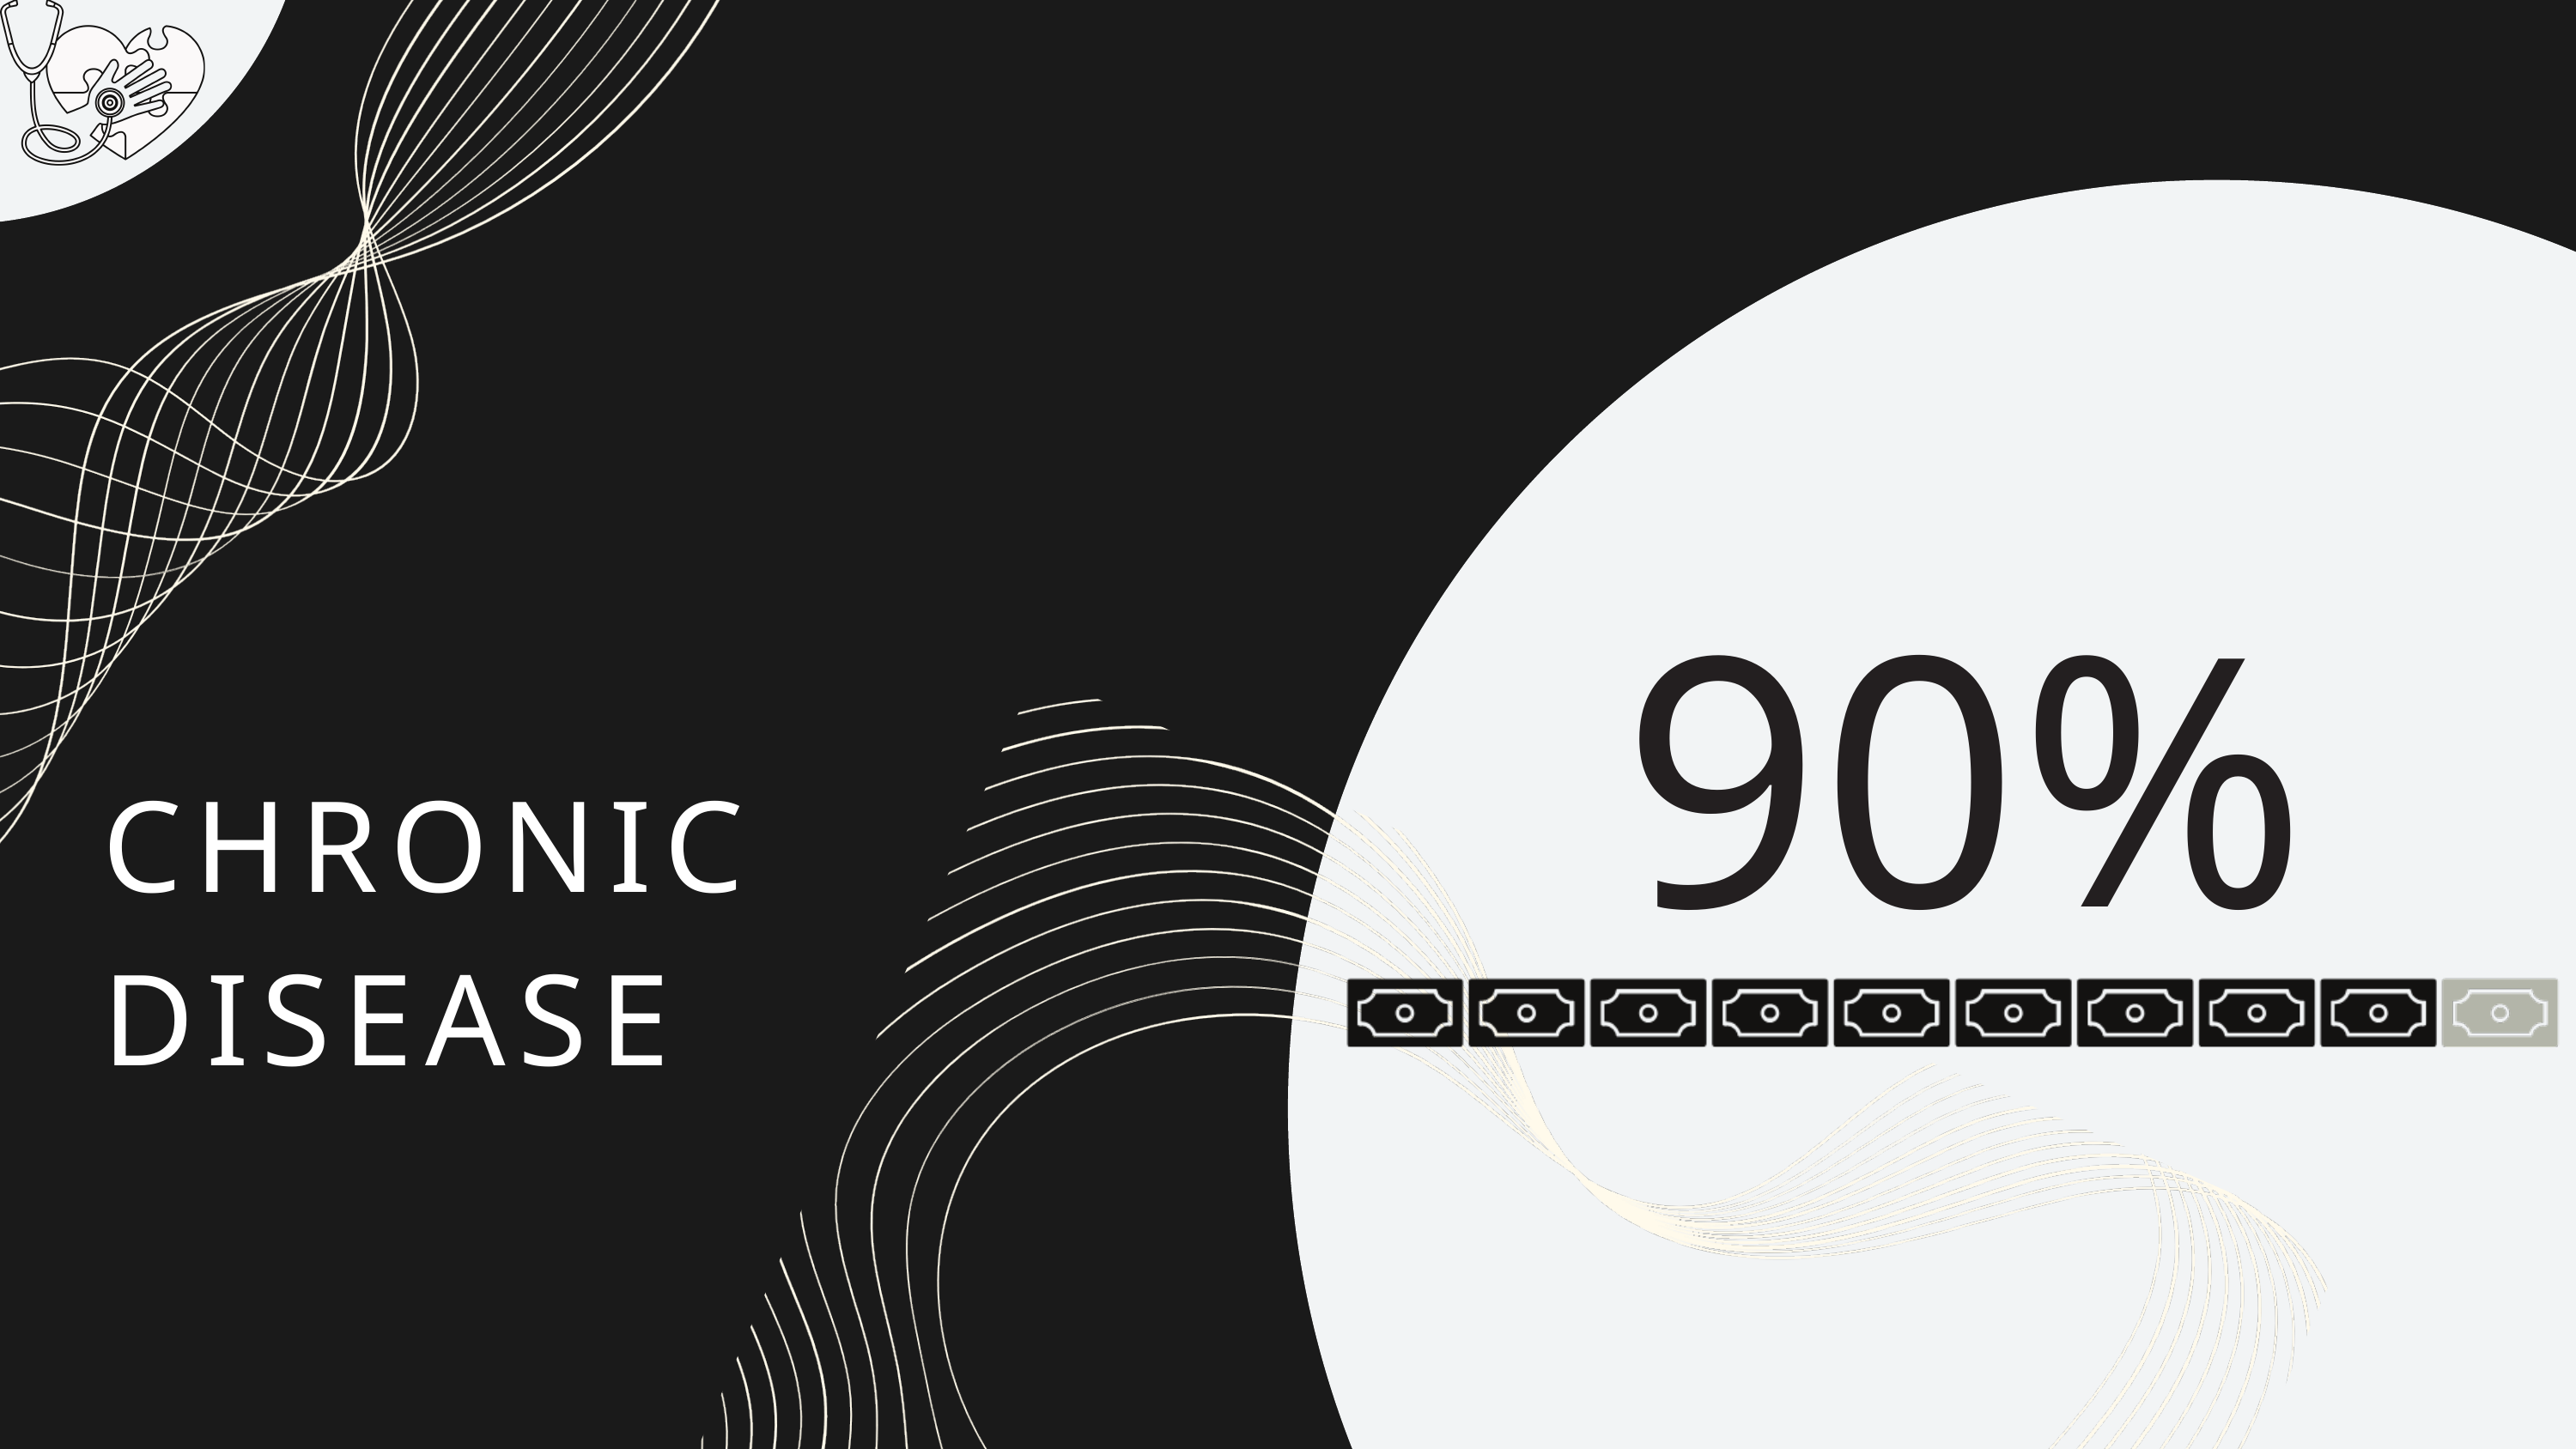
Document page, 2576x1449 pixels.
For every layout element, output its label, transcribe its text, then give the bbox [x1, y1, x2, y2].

text_box [1005, 671, 1200, 743]
picture [1226, 857, 2576, 1169]
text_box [0, 0, 309, 225]
text_box [697, 1091, 1281, 1449]
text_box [1287, 179, 2576, 857]
text_box [0, 0, 771, 908]
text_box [1287, 1179, 2576, 1449]
text_box CHRONIC DISEASE [102, 743, 1281, 1091]
